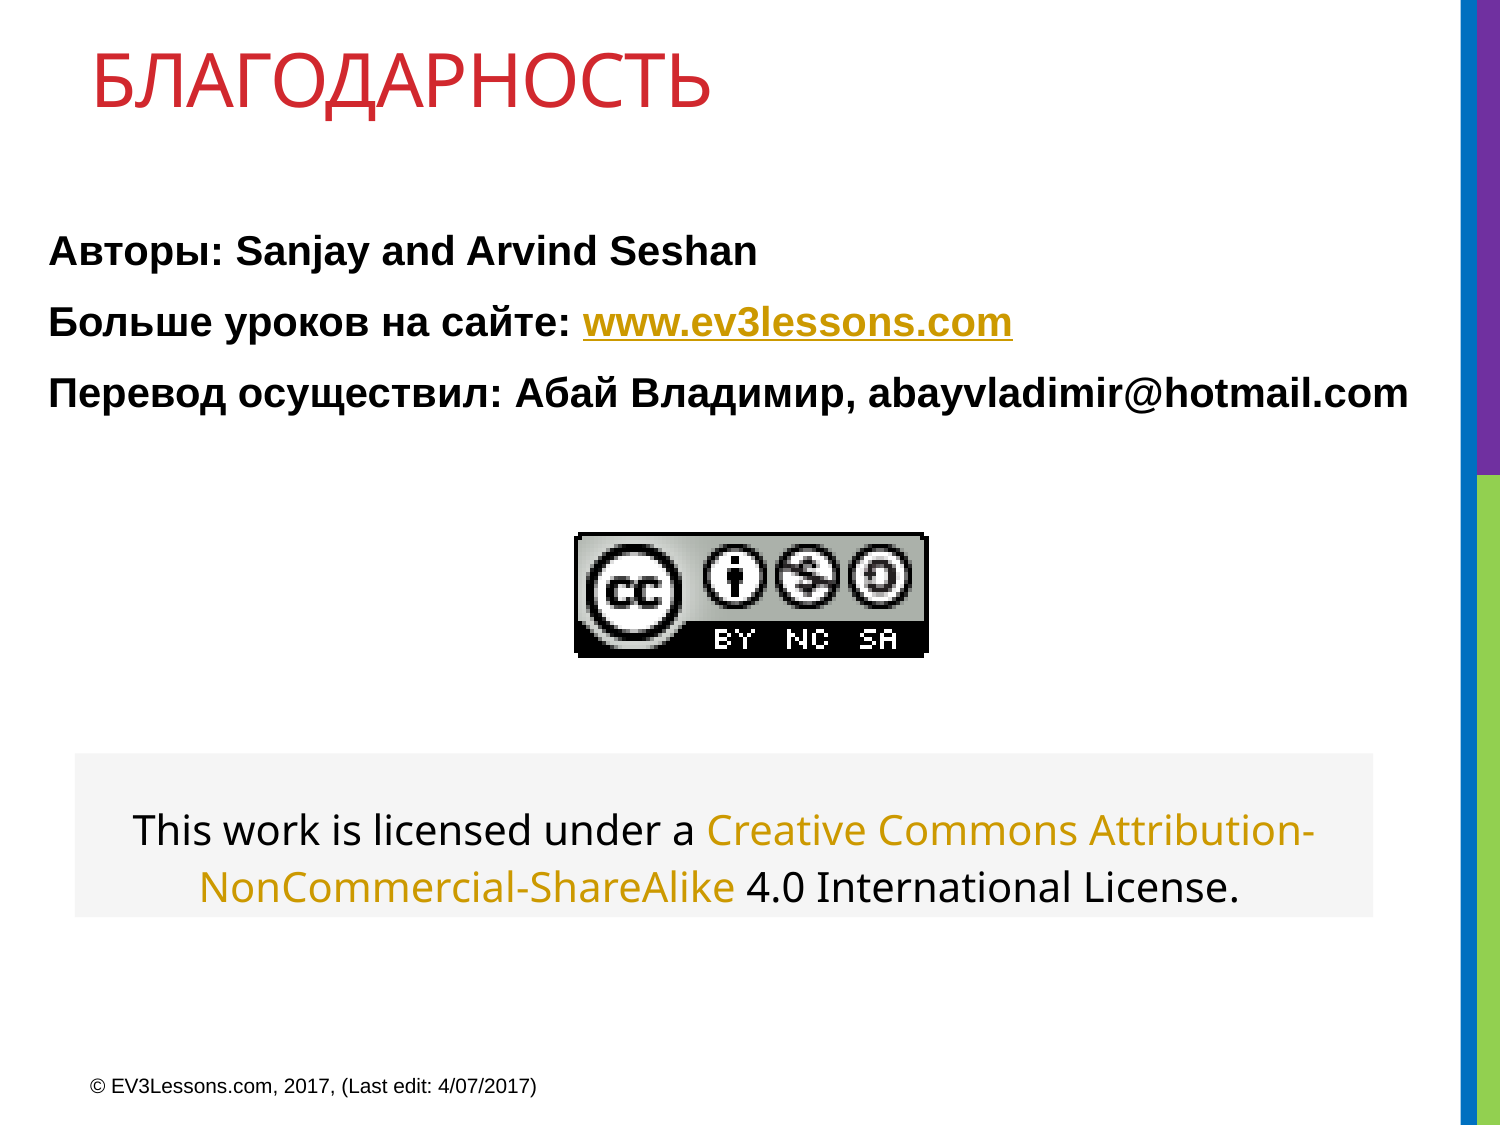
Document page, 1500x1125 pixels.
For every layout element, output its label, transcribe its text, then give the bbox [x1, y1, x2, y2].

list Авторы: Sanjay and Arvind Seshan Больше уроков на сайте: www.ev3lessons.com Перевод осуществил: Абай Владимир, abayvladimir@hotmail.com [33, 216, 1428, 489]
picture [573, 532, 929, 659]
text_box This work is licensed under a Creative Commons Attribution-NonCommercial-ShareAlike 4.0 International License. [74, 753, 1374, 918]
title Благодарность [75, 25, 1428, 216]
footer © EV3Lessons.com, 2017, (Last edit: 4/07/2017) [75, 1065, 638, 1112]
